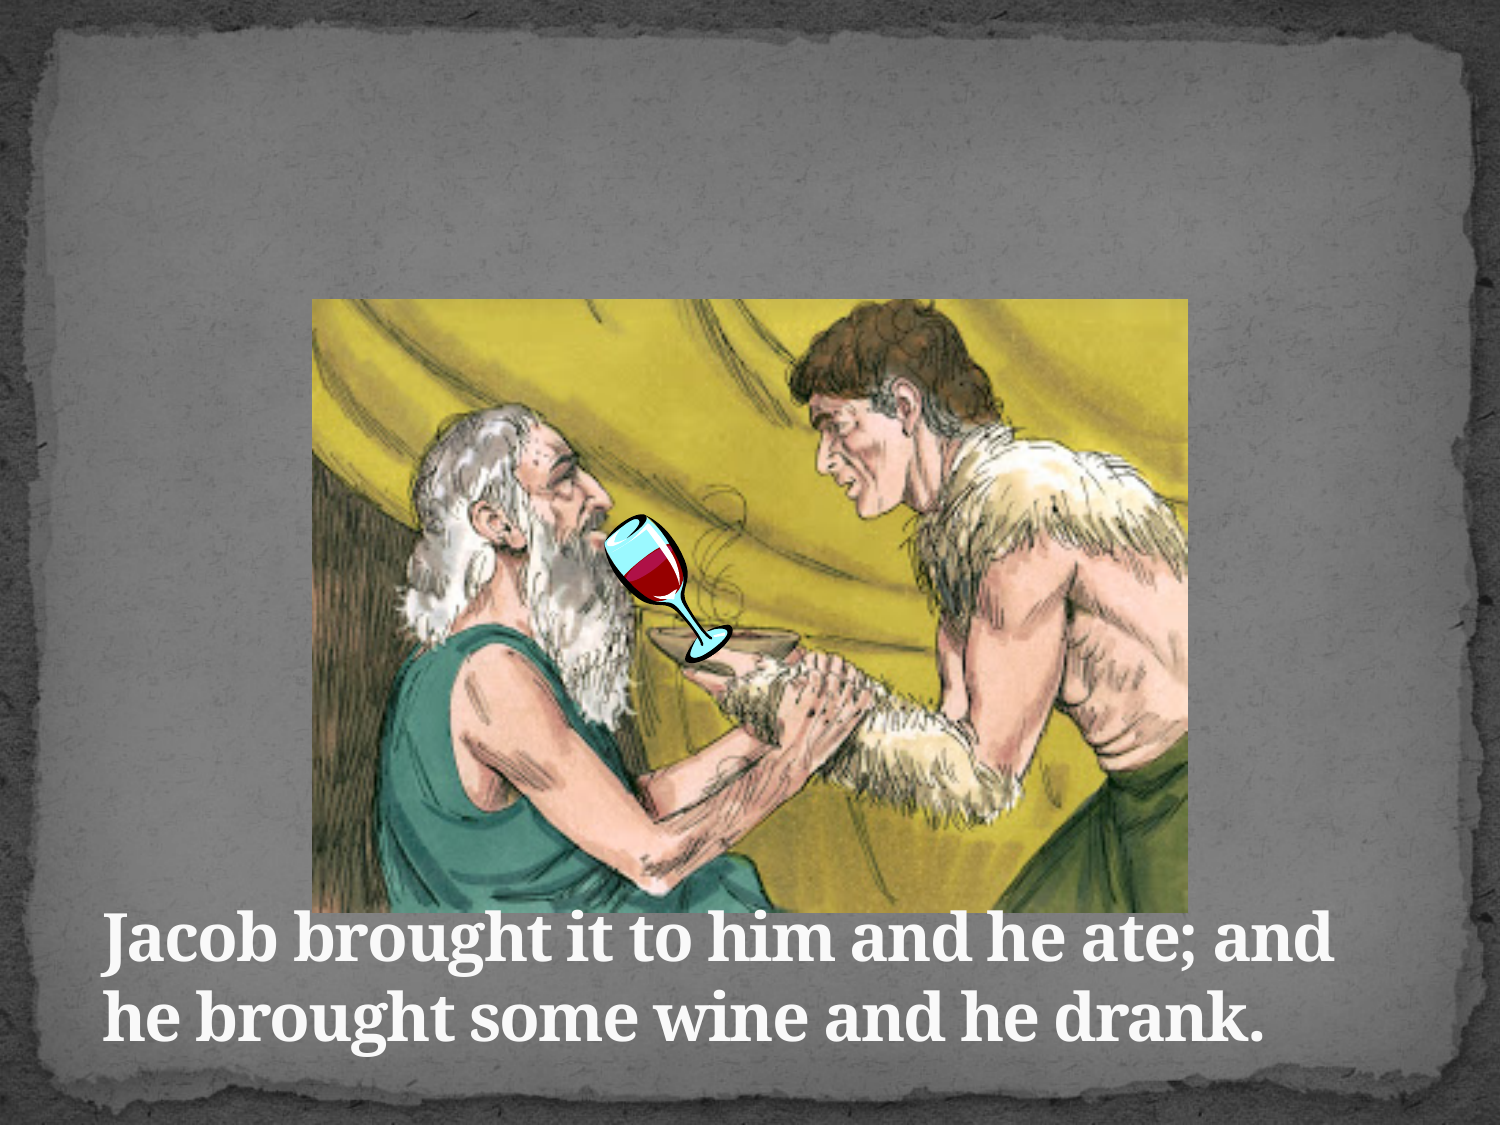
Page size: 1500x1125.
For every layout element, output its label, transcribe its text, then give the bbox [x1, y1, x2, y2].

text_box Jacob brought it to him and he ate; and he brought some wine and he drank. [87, 887, 1438, 1075]
picture [312, 299, 1188, 912]
